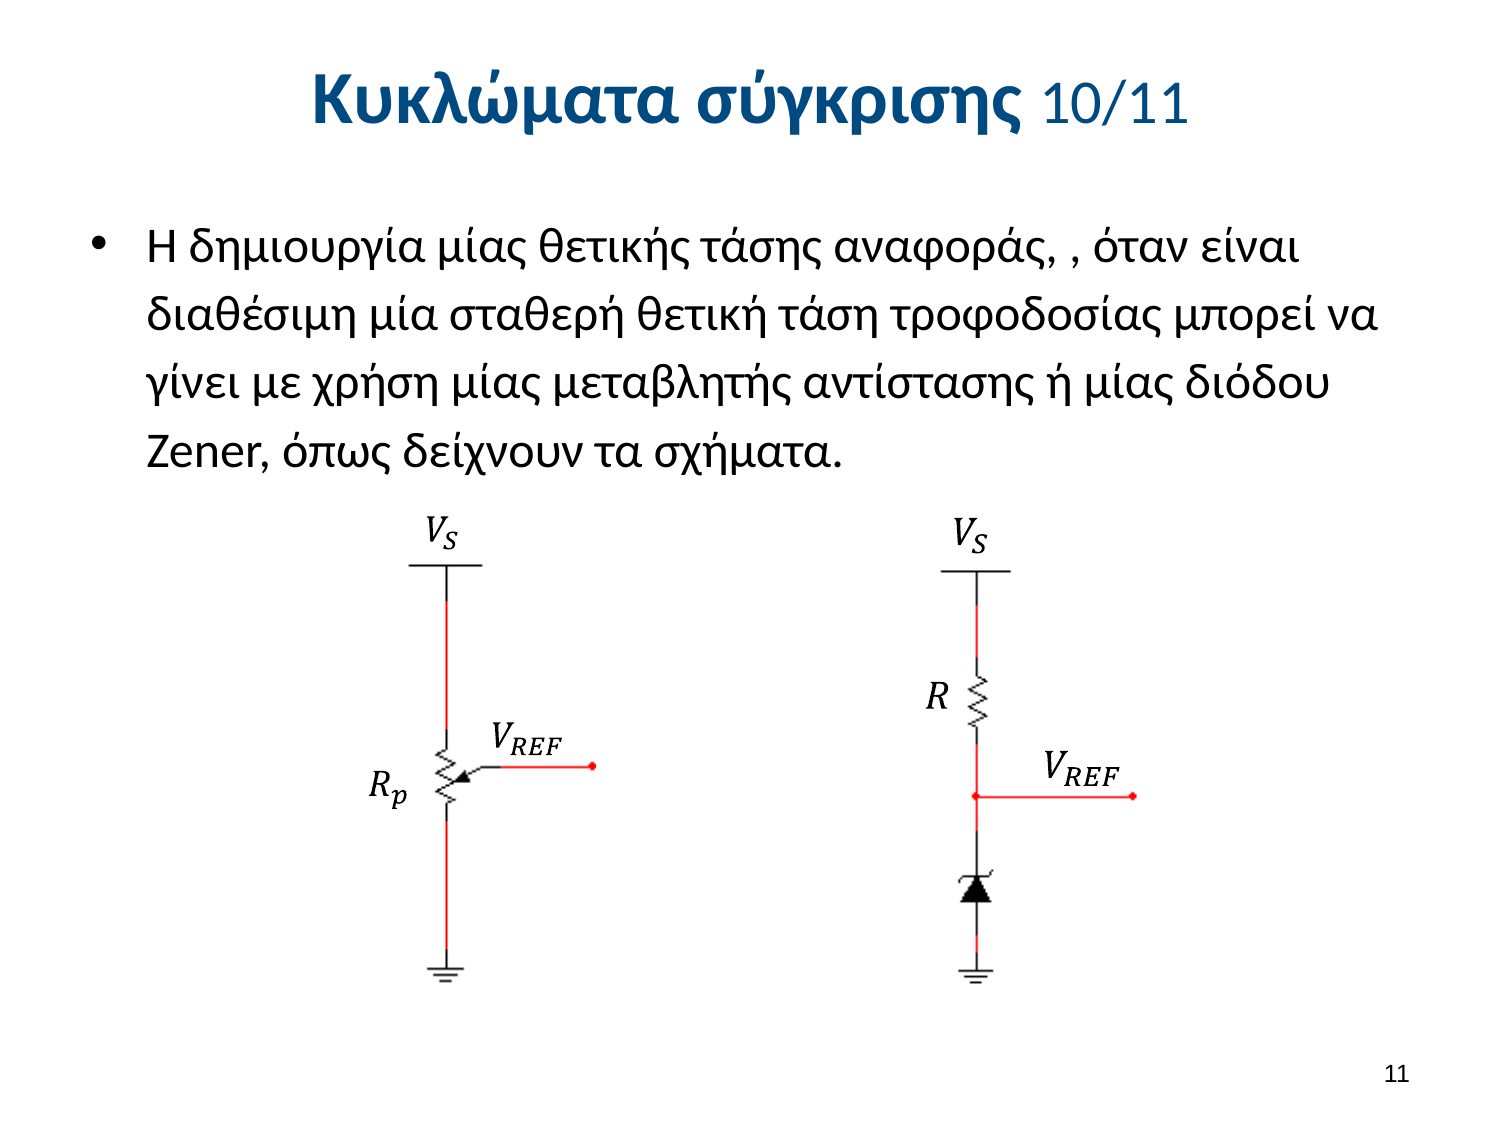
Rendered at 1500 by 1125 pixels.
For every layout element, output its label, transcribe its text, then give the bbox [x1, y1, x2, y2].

picture [348, 498, 597, 1007]
title Κυκλώματα σύγκρισης 10/11 [76, 19, 1427, 169]
picture [903, 498, 1144, 1007]
slide_number 10 [1074, 1042, 1425, 1103]
